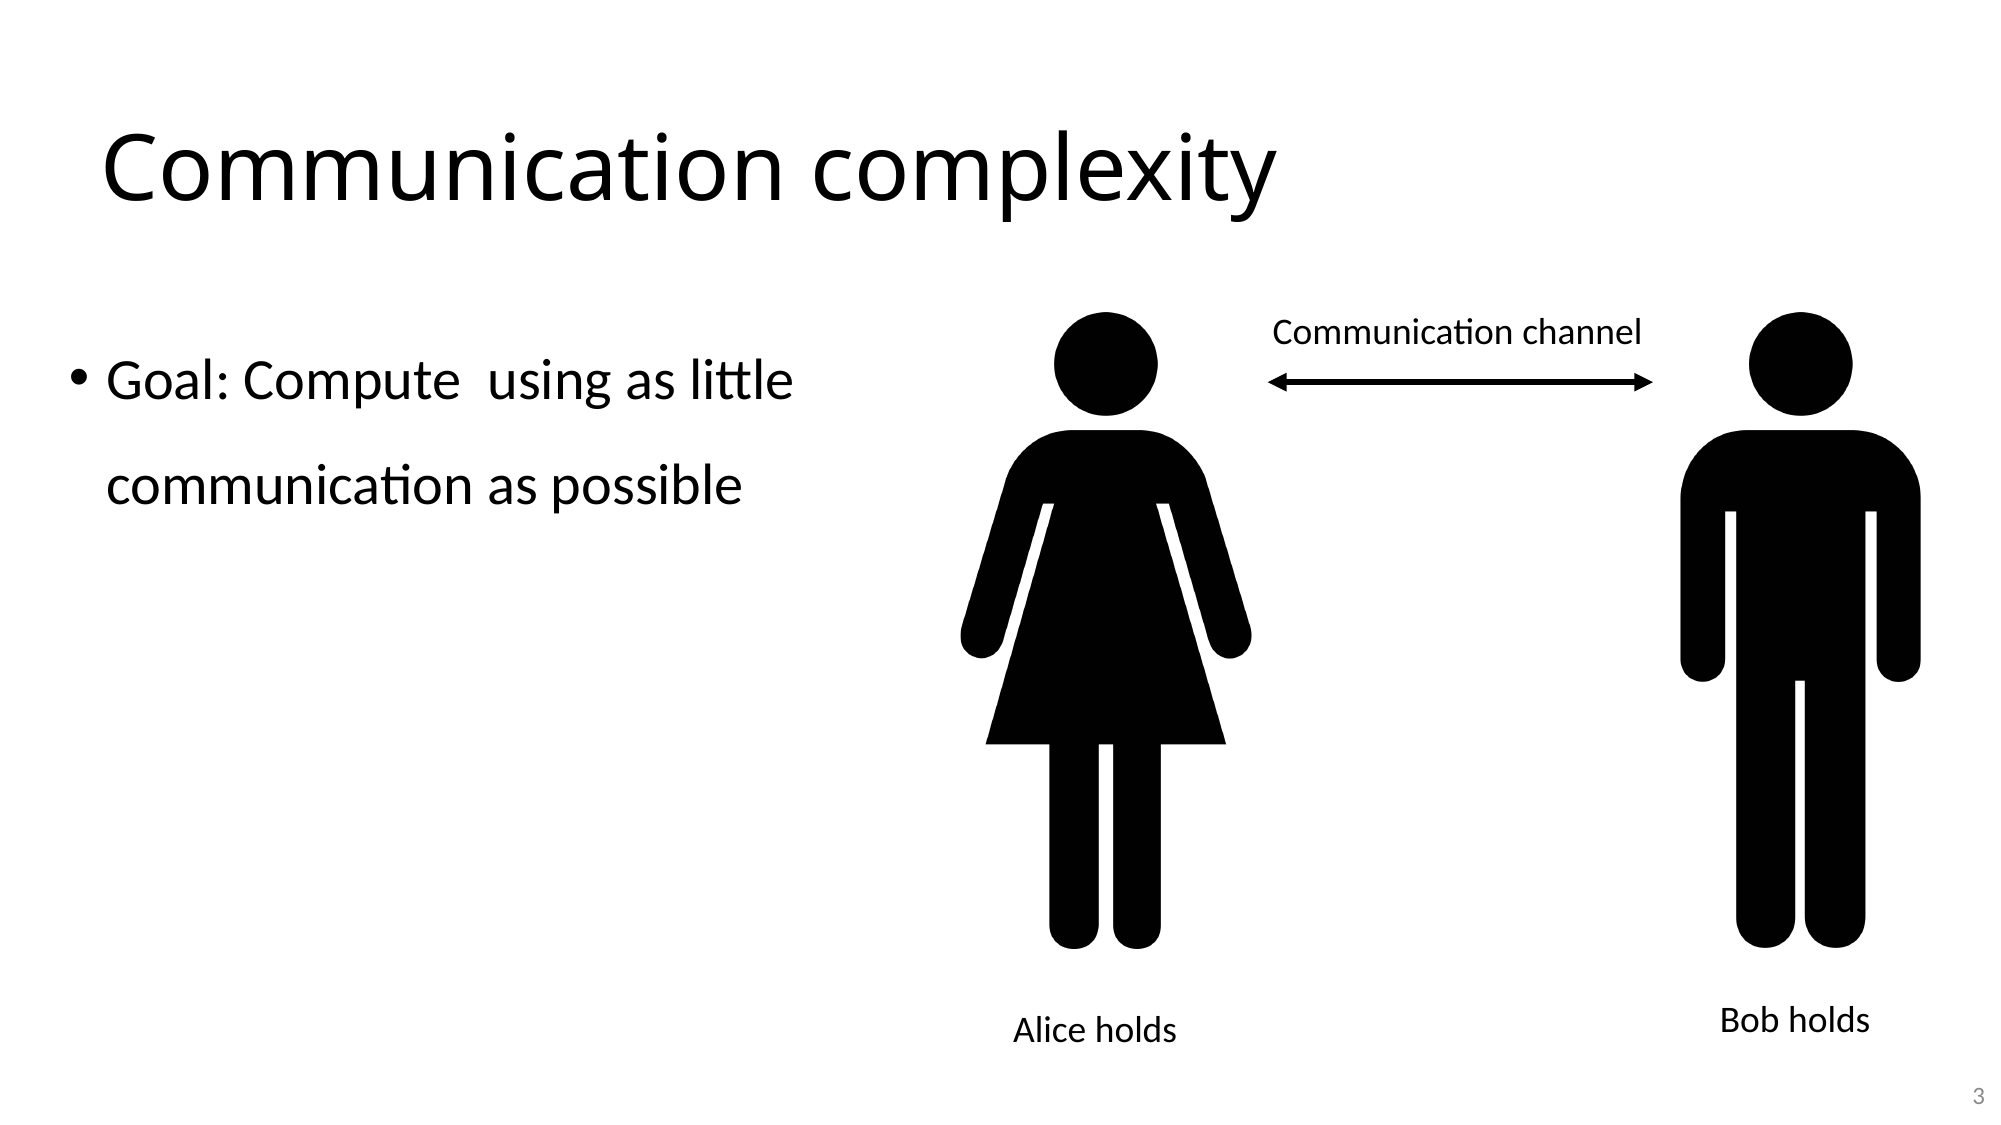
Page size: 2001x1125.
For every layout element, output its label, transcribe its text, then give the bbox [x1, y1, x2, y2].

picture [960, 312, 1254, 949]
text_box Communication channel [1160, 299, 1756, 360]
slide_number 3 [1550, 1064, 2000, 1125]
title Communication complexity [85, 62, 1811, 280]
picture [1678, 312, 1921, 949]
